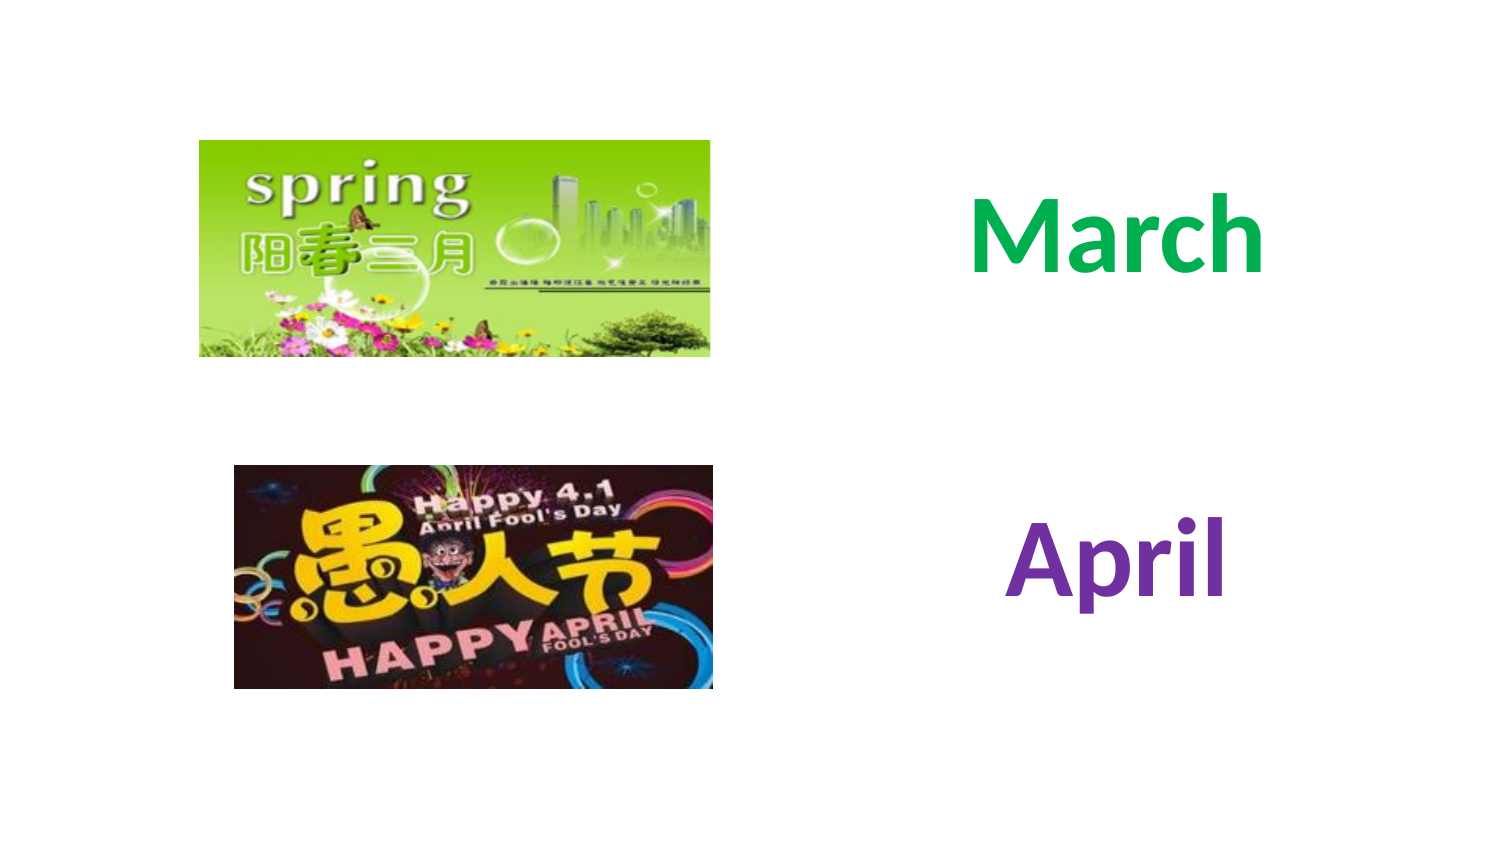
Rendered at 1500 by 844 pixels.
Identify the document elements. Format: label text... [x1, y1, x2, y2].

picture [198, 140, 712, 357]
text_box March [952, 152, 1282, 303]
picture [234, 465, 713, 689]
text_box April [990, 476, 1245, 627]
